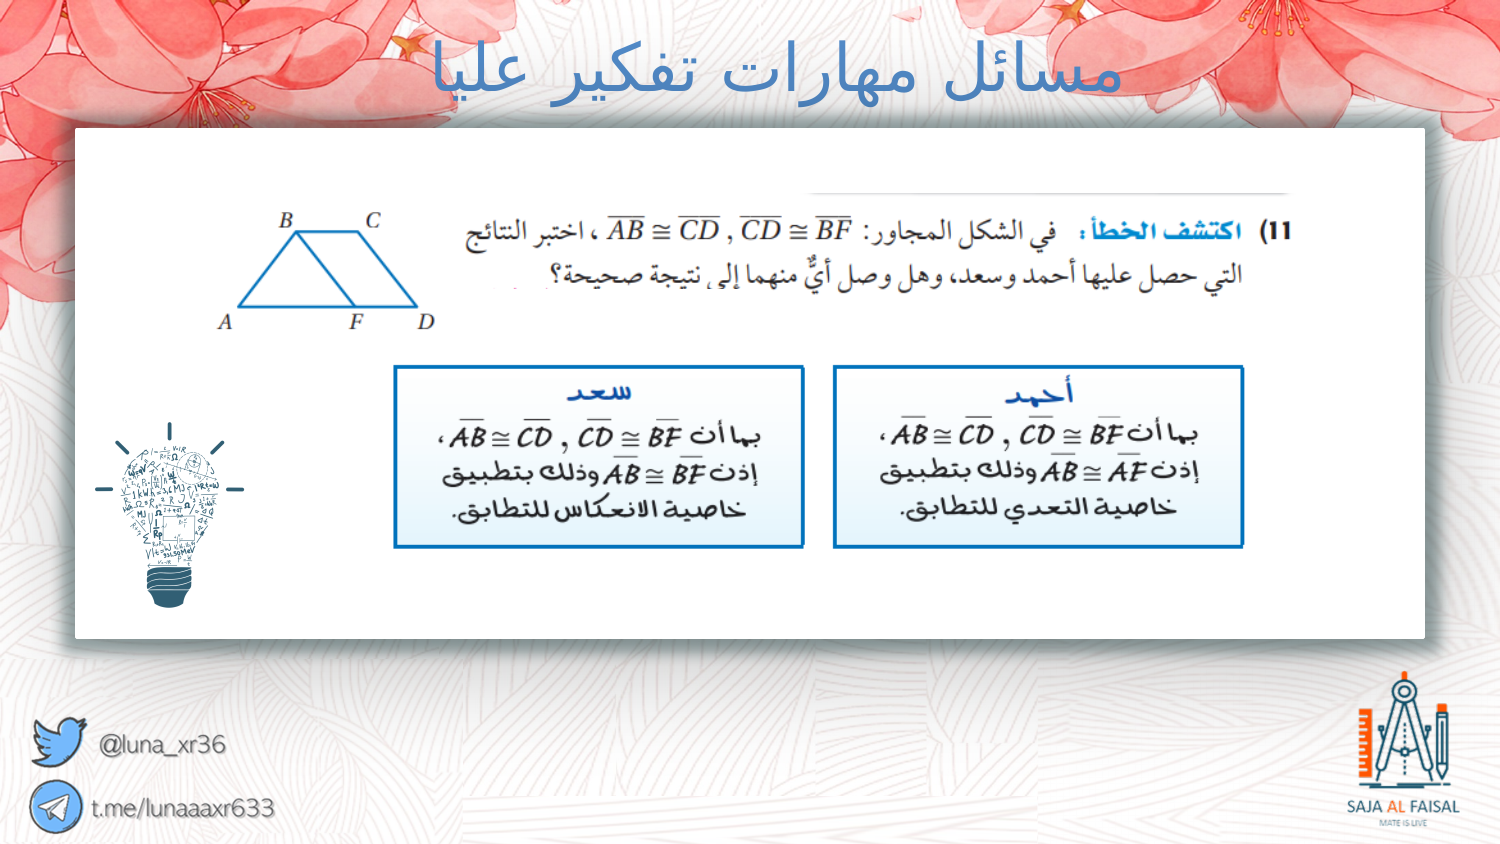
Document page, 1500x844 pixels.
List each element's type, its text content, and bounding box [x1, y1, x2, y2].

picture [0, 0, 1500, 844]
text_box [75, 128, 1425, 416]
text_box [75, 572, 1031, 639]
text_box مسائل مهارات تفكير عليا [202, 17, 1355, 61]
